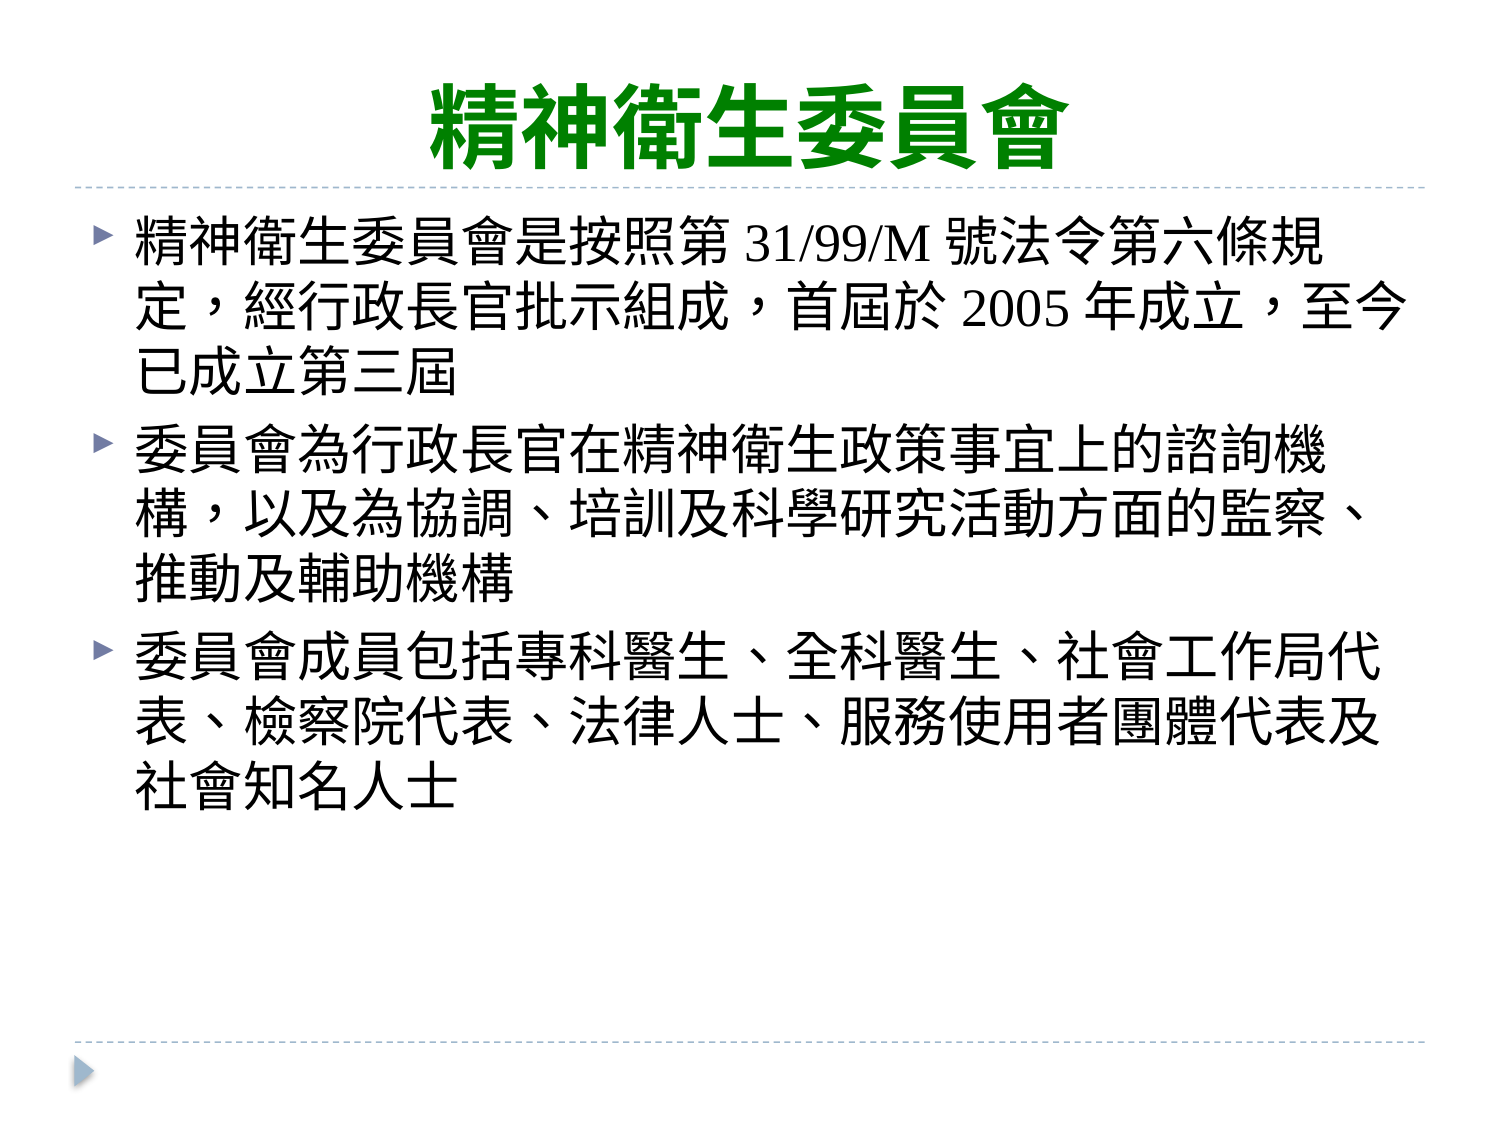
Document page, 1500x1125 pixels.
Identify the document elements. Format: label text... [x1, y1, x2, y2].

title 精神衛生委員會 [75, 24, 1425, 188]
list 精神衛生委員會是按照第31/99/M號法令第六條規定，經行政長官批示組成，首屆於2005年成立，至今已成立第三屆 委員會為行政長官在精神衛生政策事宜上的諮詢機構，以及為協調、培訓及科學研究活動方面的監察、推動及輔助機構 委員會成員包括專科醫生、全科醫生、社會工作局代表、檢察院代表、法律人士、服務使用者團體代表及社會知名人士 [75, 200, 1425, 1010]
